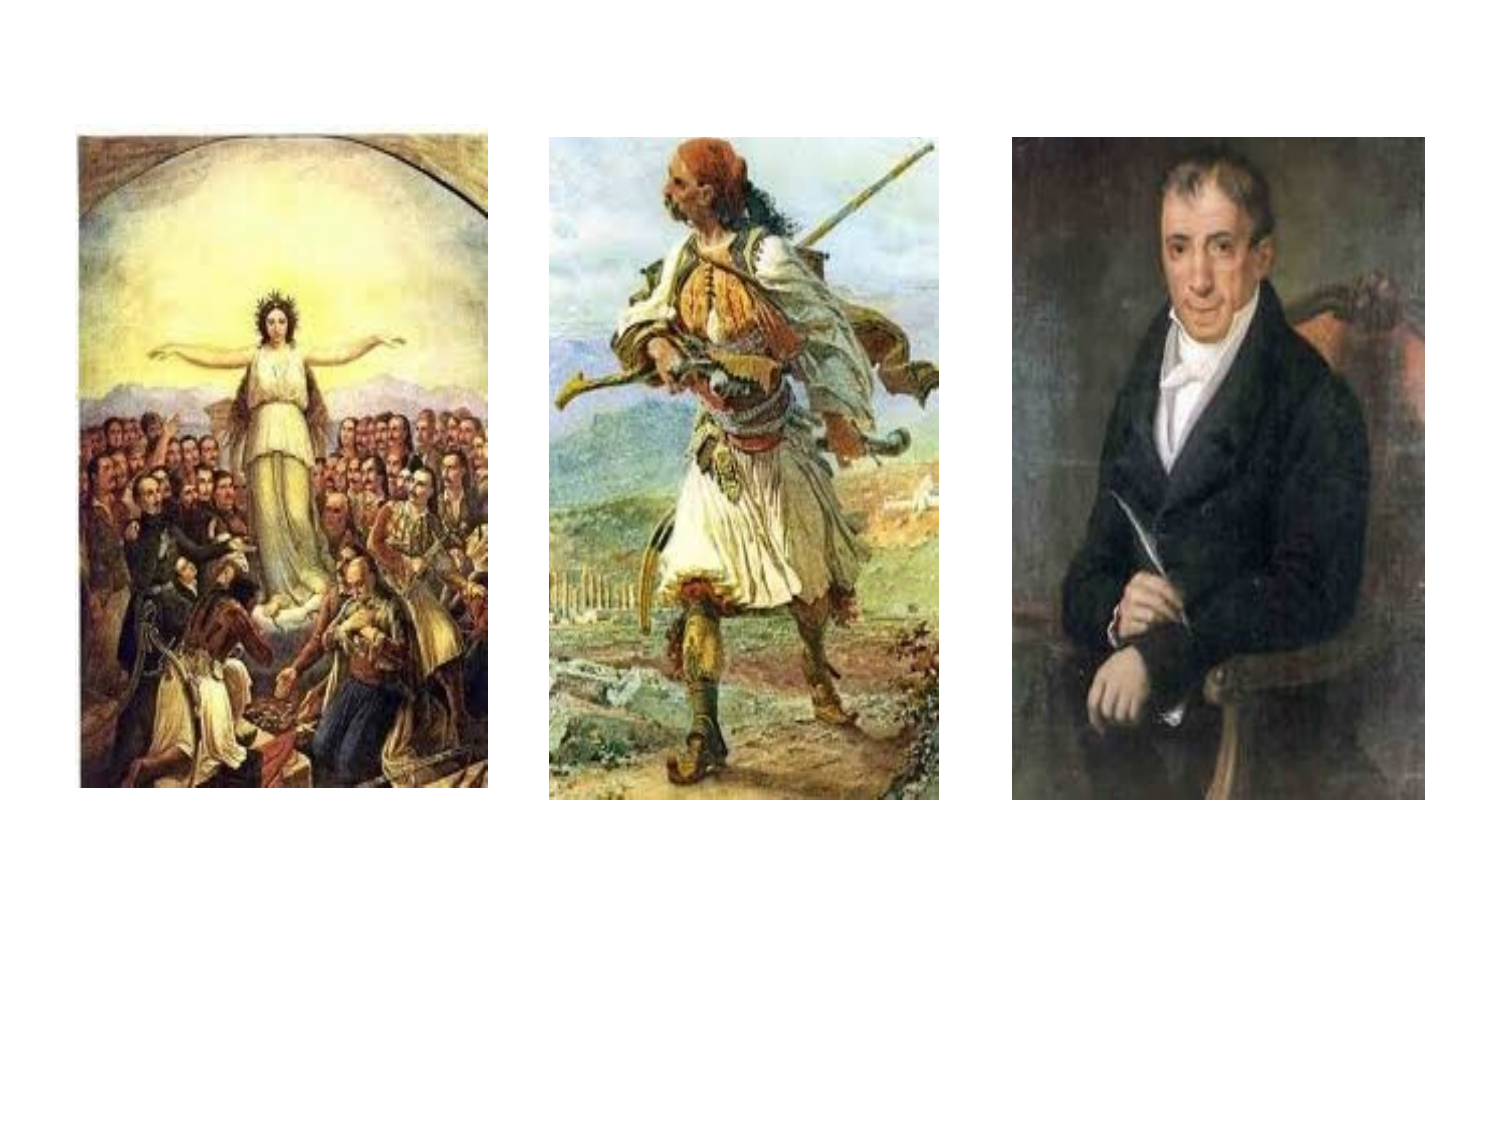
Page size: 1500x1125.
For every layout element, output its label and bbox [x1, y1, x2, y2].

list [74, 124, 488, 788]
picture [1012, 137, 1426, 801]
picture [549, 137, 940, 801]
